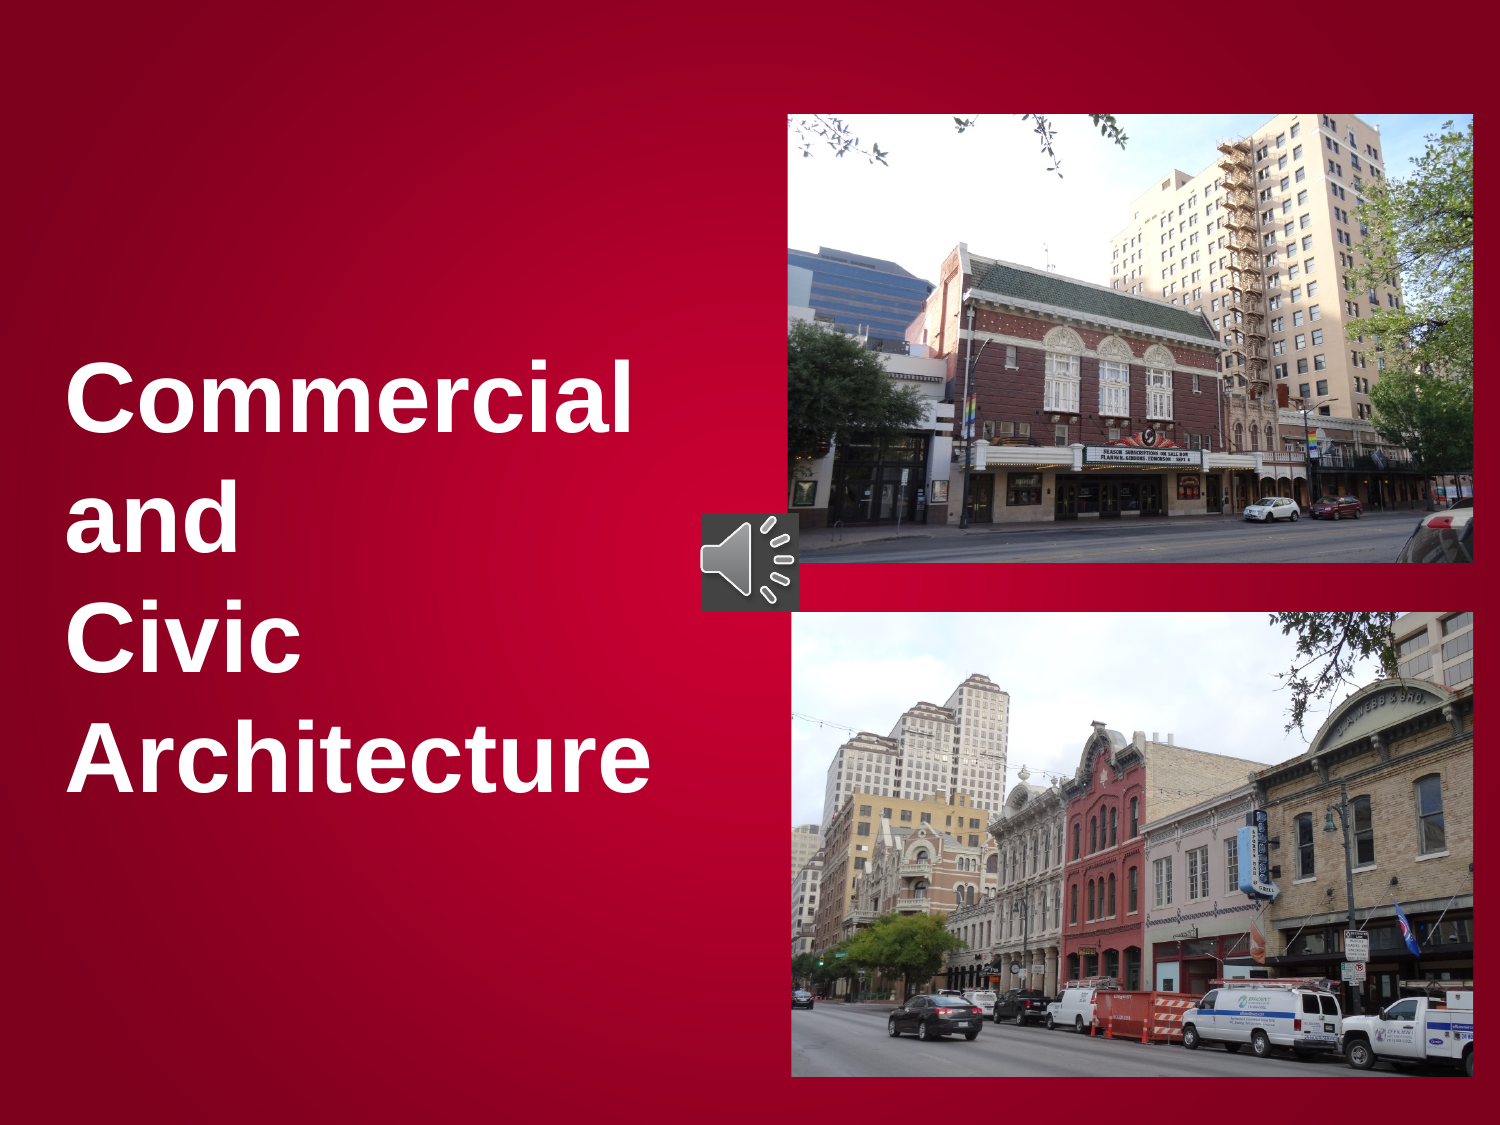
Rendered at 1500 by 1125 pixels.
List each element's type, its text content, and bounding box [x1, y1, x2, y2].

text_box Commercial and Civic Architecture [49, 324, 713, 820]
picture [0, 0, 1500, 1125]
subtitle [162, 624, 785, 1050]
